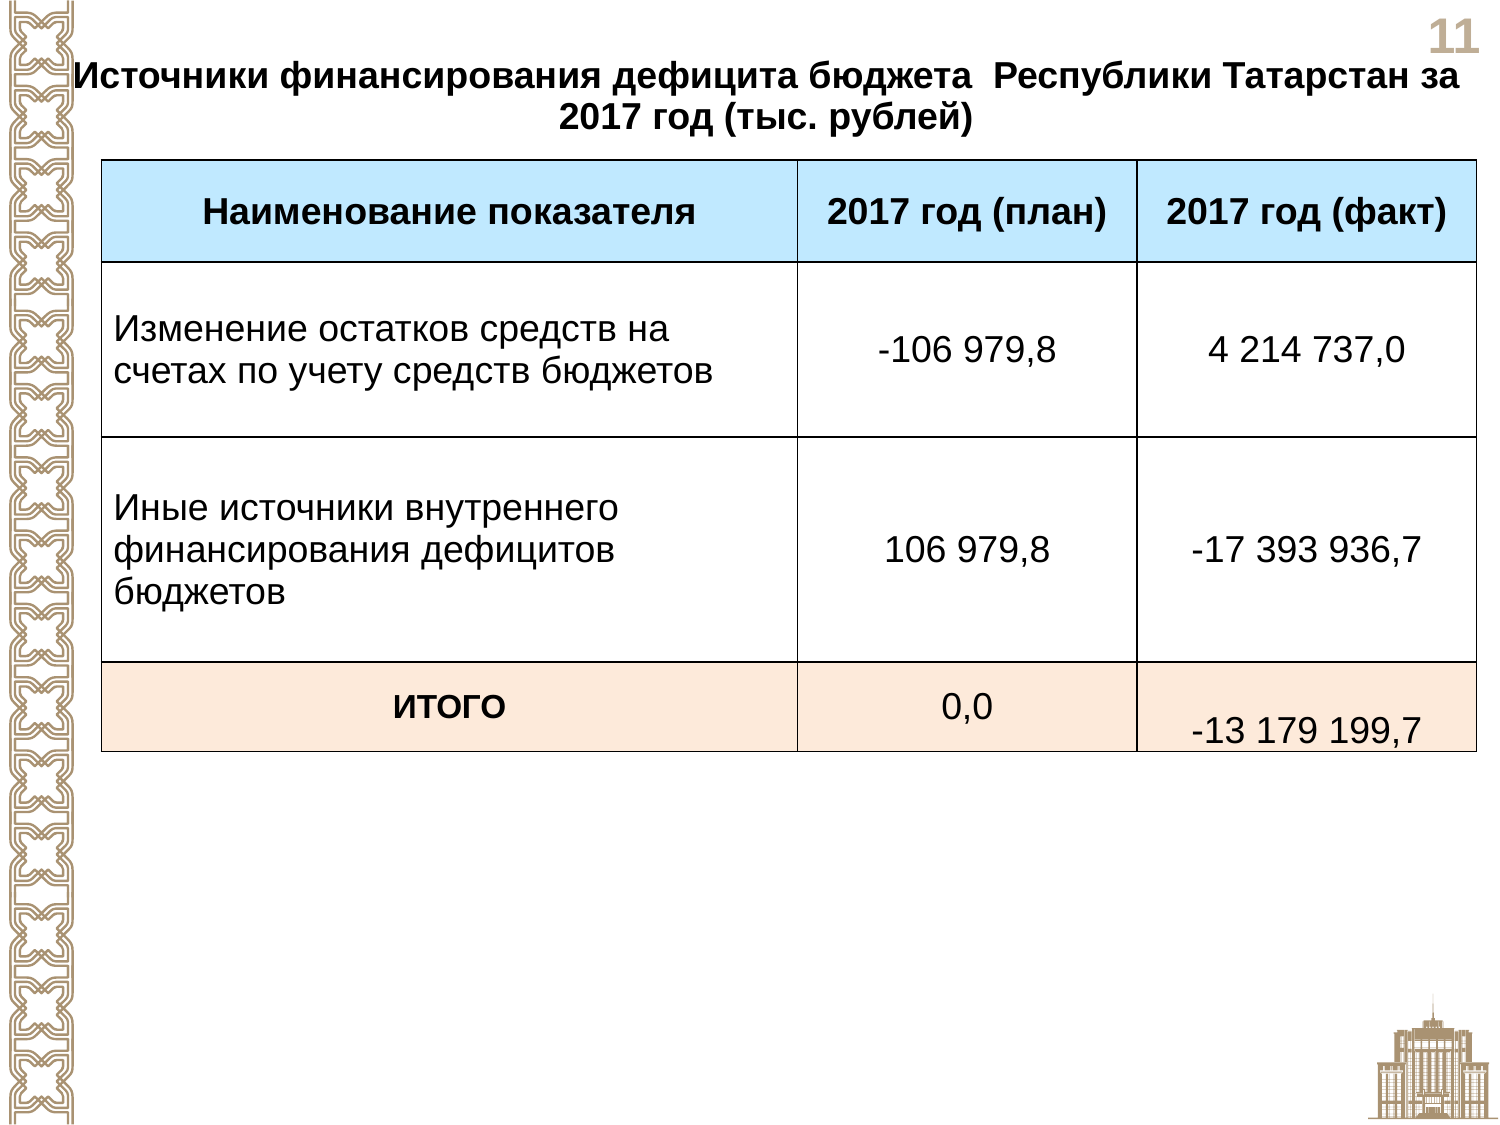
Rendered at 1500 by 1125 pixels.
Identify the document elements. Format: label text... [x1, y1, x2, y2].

table_cell -106 979,8 [798, 263, 1136, 436]
table_cell 0,0 [798, 663, 1136, 751]
table_cell Изменение остатков средств на счетах по учету средств бюджетов [102, 263, 797, 436]
text_box Источники финансирования дефицита бюджета Республики Татарстан за 2017 год (тыс. рублей) [55, 49, 1477, 183]
table_header 2017 год (факт) [1138, 161, 1476, 261]
table_cell -17 393 936,7 [1138, 438, 1476, 661]
table_cell ИТОГО [102, 663, 797, 751]
table_cell Иные источники внутреннего финансирования дефицитов бюджетов [102, 438, 797, 661]
table_cell -13 179 199,7 [1138, 663, 1476, 751]
table_header 2017 год (план) [798, 161, 1136, 261]
table_cell 106 979,8 [798, 438, 1136, 661]
table_cell 4 214 737,0 [1138, 263, 1476, 436]
table_header Наименование показателя [102, 161, 797, 261]
